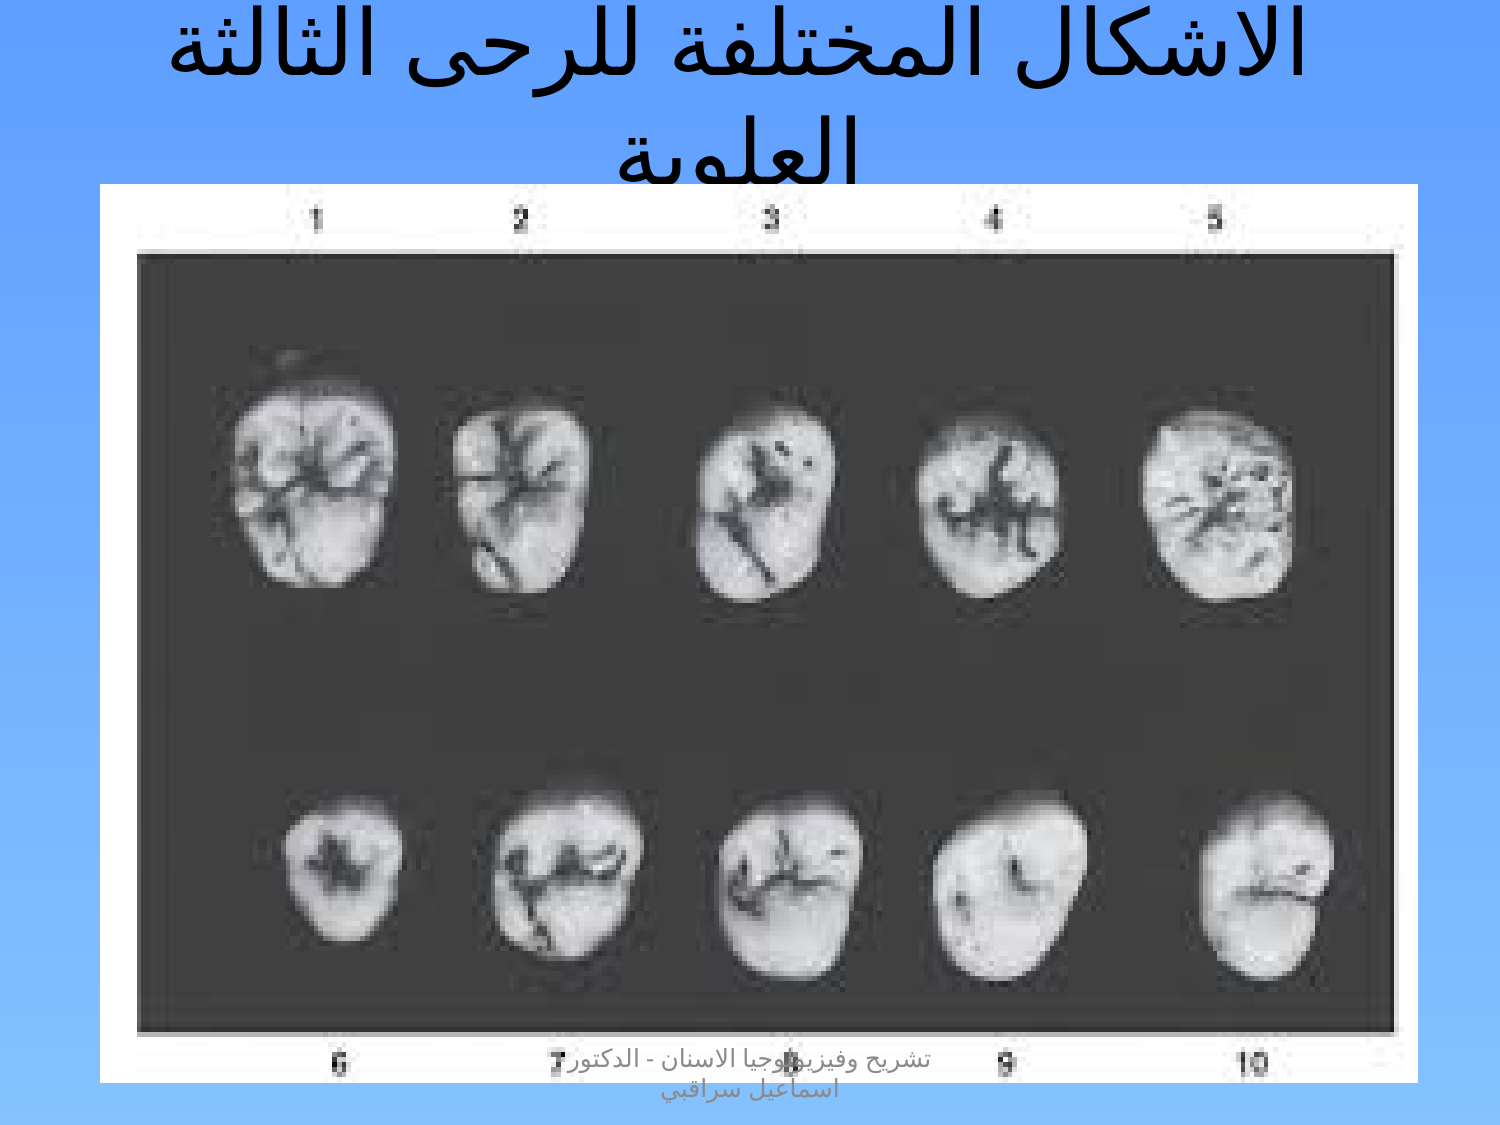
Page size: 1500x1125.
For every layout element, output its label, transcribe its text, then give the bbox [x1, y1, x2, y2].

picture [100, 184, 1418, 1083]
title الاشكال المختلفة للرحى الثالثة العلوية [64, 0, 1415, 188]
footer تشريح وفيزيولوجيا الاسنان - الدكتور اسماعيل سراقبي [512, 1091, 988, 1103]
